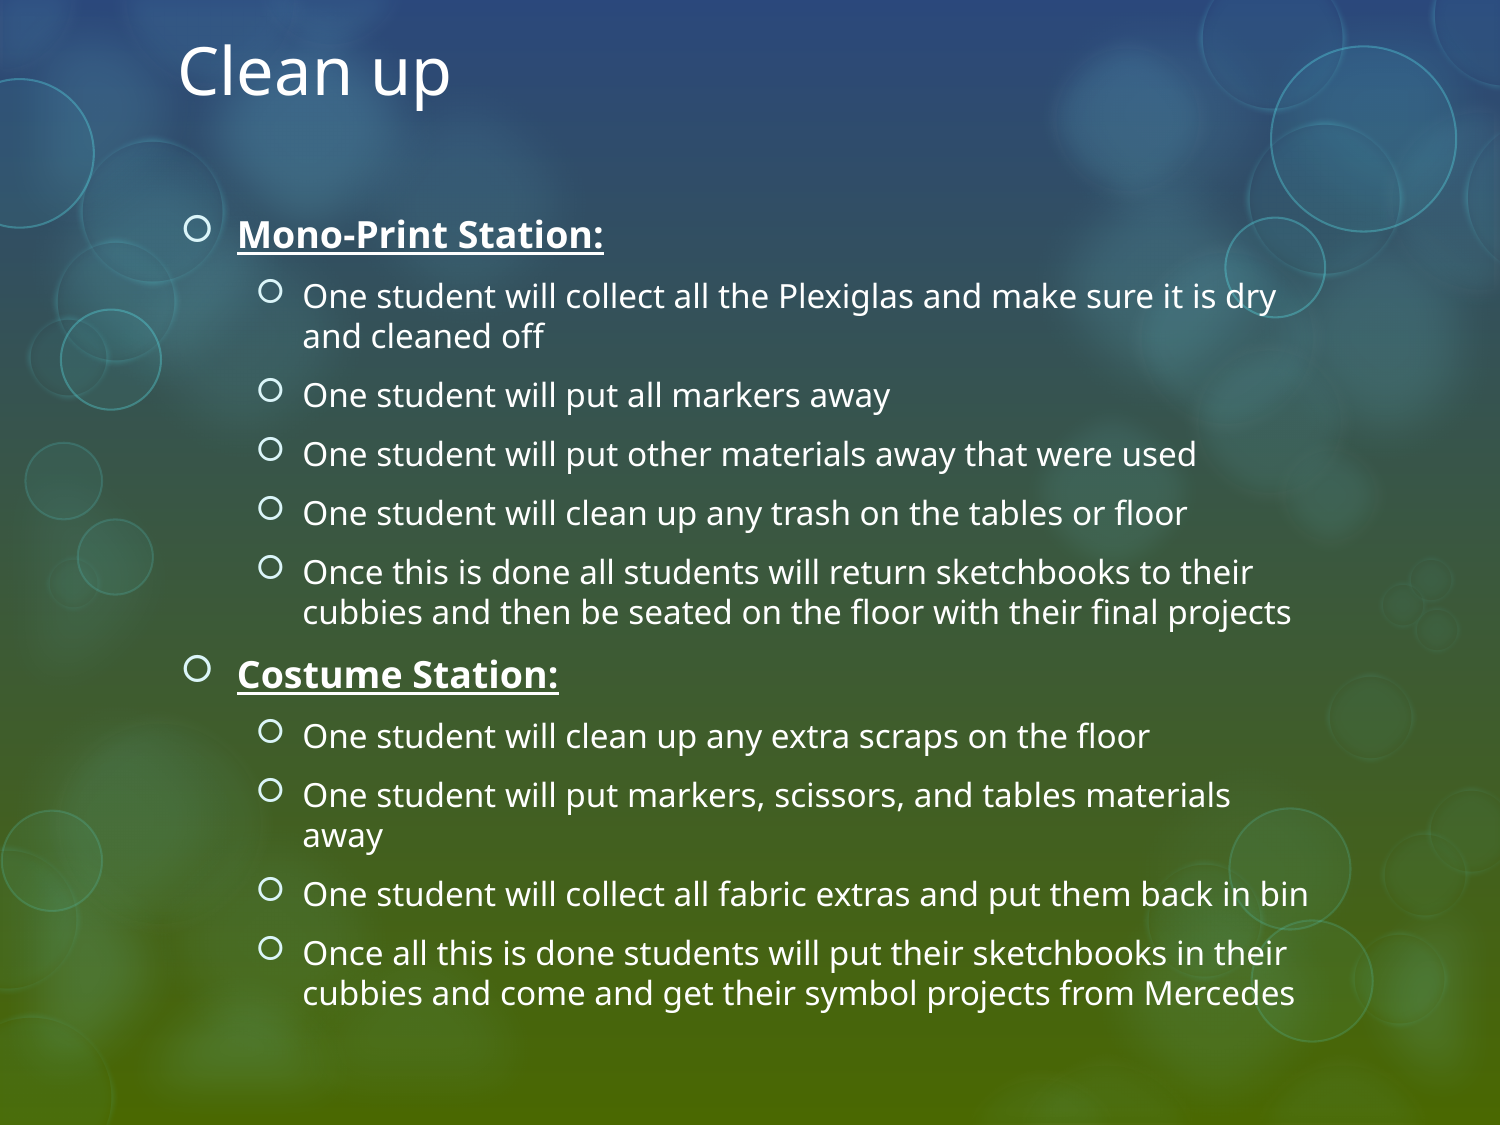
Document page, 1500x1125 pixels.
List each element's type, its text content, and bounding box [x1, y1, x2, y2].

title Clean up [162, 0, 1332, 145]
list Mono-Print Station: One student will collect all the Plexiglas and make sure it is dry and cleaned off One student will put all markers away One student will put other materials away that were used One student will clean up any trash on the tables or floor Once this is done all students will return sketchbooks to their cubbies and then be seated on the floor with their final projects Costume Station: One student will clean up any extra scraps on the floor One student will put markers, scissors, and tables materials away One student will collect all fabric extras and put them back in bin Once all this is done students will put their sketchbooks in their cubbies and come and get their symbol projects from Mercedes [165, 174, 1335, 1125]
